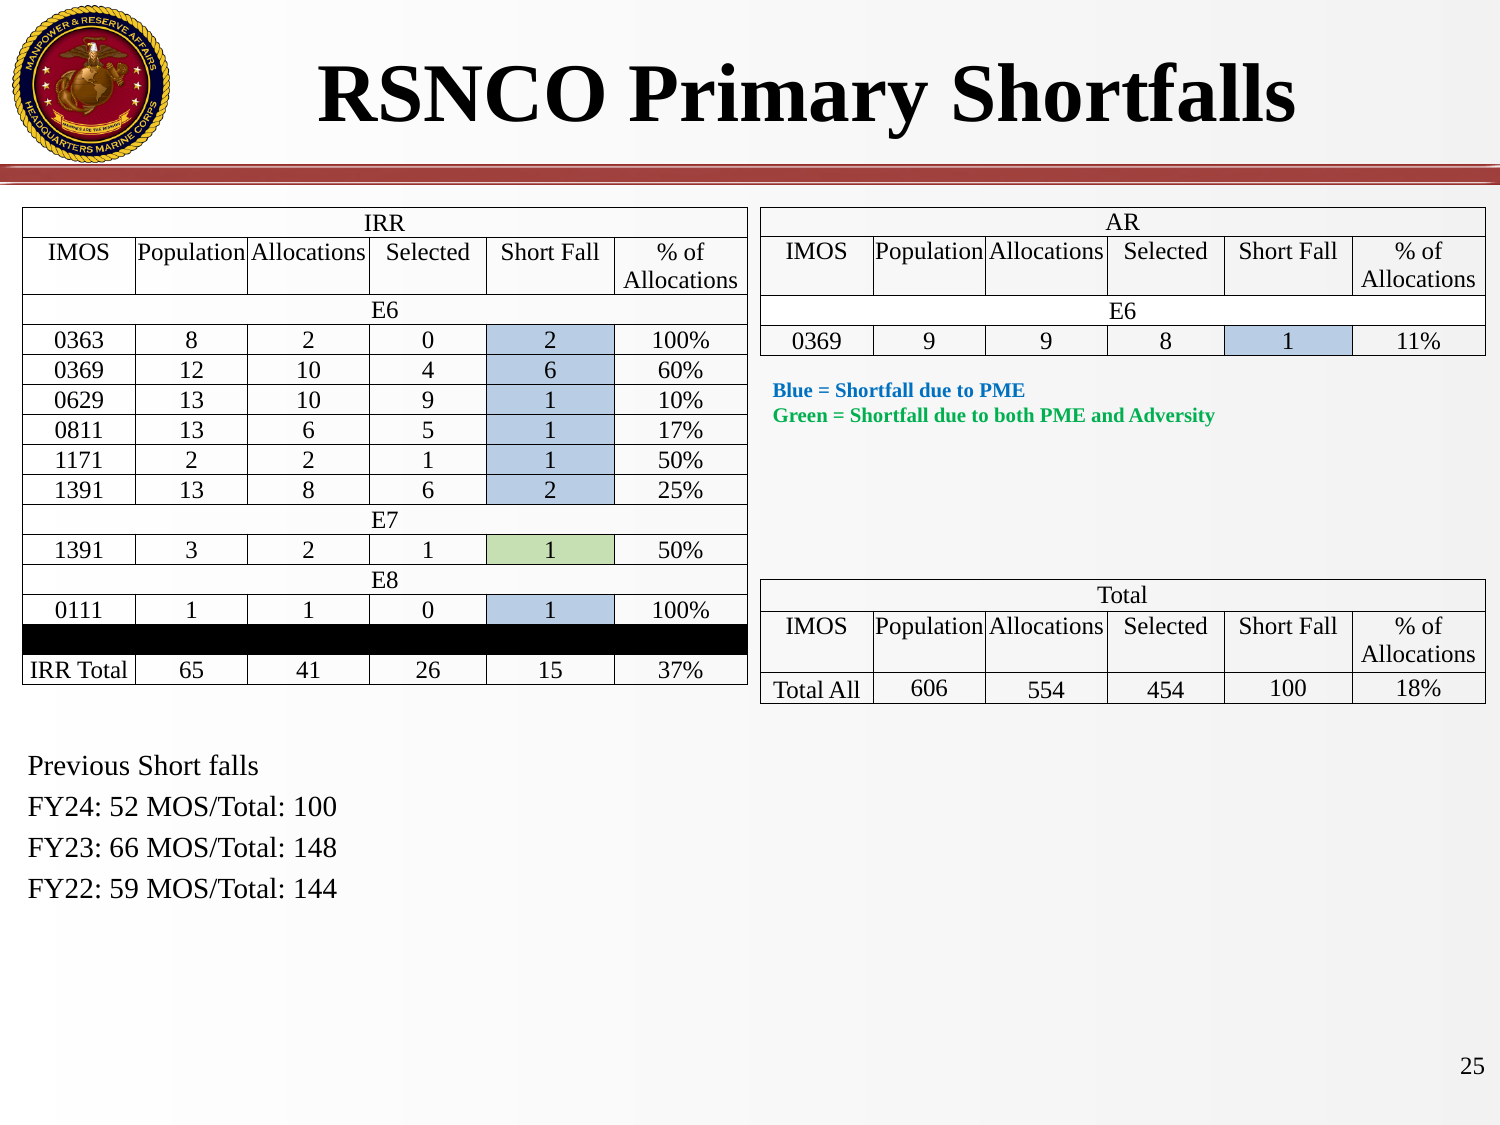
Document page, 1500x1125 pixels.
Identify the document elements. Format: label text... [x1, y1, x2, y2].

table_cell [370, 625, 486, 654]
table_cell 1171 [23, 445, 135, 474]
table_cell 0 [370, 595, 486, 624]
table_cell 0811 [23, 415, 135, 444]
table_cell 8 [248, 475, 369, 504]
table_cell 1 [1225, 326, 1352, 355]
table_cell 11% [1353, 326, 1485, 355]
table_cell E7 [23, 505, 747, 534]
text_box Previous Short falls FY24: 52 MOS/Total: 100 FY23: 66 MOS/Total: 148 FY22: 59 MOS/Total: 144 [12, 739, 375, 918]
table_cell 2 [487, 325, 614, 354]
table_header Total [761, 580, 1485, 611]
slide_number 25 [1149, 1042, 1500, 1103]
table_cell Selected [370, 238, 486, 294]
table_cell 10 [248, 385, 369, 414]
table_cell 25% [615, 475, 747, 504]
table_cell IRR Total [23, 655, 135, 684]
table_cell 454 [1108, 673, 1224, 703]
table_cell 1 [370, 445, 486, 474]
table_cell [615, 625, 747, 654]
table_cell 10% [615, 385, 747, 414]
table_cell E6 [23, 295, 747, 324]
table_header AR [761, 208, 1485, 236]
table_cell 13 [136, 415, 247, 444]
table_cell 5 [370, 415, 486, 444]
table_cell 2 [136, 445, 247, 474]
table_cell 8 [1108, 326, 1224, 355]
table_cell 100% [615, 595, 747, 624]
table_cell 100 [1225, 673, 1352, 703]
table_cell 1391 [23, 535, 135, 564]
table_cell 41 [248, 655, 369, 684]
table_cell Population [136, 238, 247, 294]
table_cell 2 [248, 535, 369, 564]
table_cell Short Fall [487, 238, 614, 294]
table_cell IMOS [761, 612, 873, 672]
table_cell 1391 [23, 475, 135, 504]
table_cell Short Fall [1225, 237, 1352, 295]
table_cell 9 [874, 326, 985, 355]
table_cell 10 [248, 355, 369, 384]
table_cell [136, 625, 247, 654]
table_cell IMOS [761, 237, 873, 295]
table_cell Selected [1108, 612, 1224, 672]
table_cell 17% [615, 415, 747, 444]
table_cell % of Allocations [1353, 612, 1485, 672]
table_cell 0369 [761, 326, 873, 355]
text_box Blue = Shortfall due to PME Green = Shortfall due to both PME and Adversity [758, 369, 1335, 435]
table_cell 18% [1353, 673, 1485, 703]
table_cell E8 [23, 565, 747, 594]
table_cell 13 [136, 385, 247, 414]
table_cell [487, 625, 614, 654]
table_cell 4 [370, 355, 486, 384]
table_cell 9 [986, 326, 1107, 355]
table_cell 15 [487, 655, 614, 684]
table_cell 12 [136, 355, 247, 384]
table_cell 1 [248, 595, 369, 624]
table_cell 0363 [23, 325, 135, 354]
table_cell Allocations [248, 238, 369, 294]
table_cell 0111 [23, 595, 135, 624]
table_cell 554 [986, 673, 1107, 703]
table_cell 100% [615, 325, 747, 354]
table_cell Short Fall [1225, 612, 1352, 672]
title RSNCO Primary Shortfalls [135, 25, 1500, 151]
table_cell 0369 [23, 355, 135, 384]
table_cell 606 [874, 673, 985, 703]
table_cell E6 [761, 296, 1485, 325]
table_cell 2 [248, 445, 369, 474]
table_cell 8 [136, 325, 247, 354]
table_cell 13 [136, 475, 247, 504]
table_cell 0 [370, 325, 486, 354]
table_cell 50% [615, 445, 747, 474]
table_cell 3 [136, 535, 247, 564]
table_cell Population [874, 237, 985, 295]
table_cell 37% [615, 655, 747, 684]
picture [12, 5, 170, 163]
table_cell 1 [487, 445, 614, 474]
table_cell 6 [370, 475, 486, 504]
table_cell 2 [248, 325, 369, 354]
table_cell Allocations [986, 612, 1107, 672]
table_cell 2 [487, 475, 614, 504]
table_cell Selected [1108, 237, 1224, 295]
table_header IRR [23, 208, 747, 237]
table_cell 9 [370, 385, 486, 414]
table_cell Total All [761, 673, 873, 703]
table_cell 1 [487, 595, 614, 624]
table_cell 1 [487, 385, 614, 414]
table_cell % of Allocations [615, 238, 747, 294]
table_cell 6 [248, 415, 369, 444]
table_cell 65 [136, 655, 247, 684]
table_cell Allocations [986, 237, 1107, 295]
table_cell 0629 [23, 385, 135, 414]
table_cell IMOS [23, 238, 135, 294]
table_cell 60% [615, 355, 747, 384]
table_cell 26 [370, 655, 486, 684]
table_cell 1 [487, 535, 614, 564]
table_cell Population [874, 612, 985, 672]
table_cell [248, 625, 369, 654]
table_cell 1 [136, 595, 247, 624]
table_cell 6 [487, 355, 614, 384]
table_cell [23, 625, 135, 654]
table_cell % of Allocations [1353, 237, 1485, 295]
table_cell 50% [615, 535, 747, 564]
table_cell 1 [487, 415, 614, 444]
table_cell 1 [370, 535, 486, 564]
